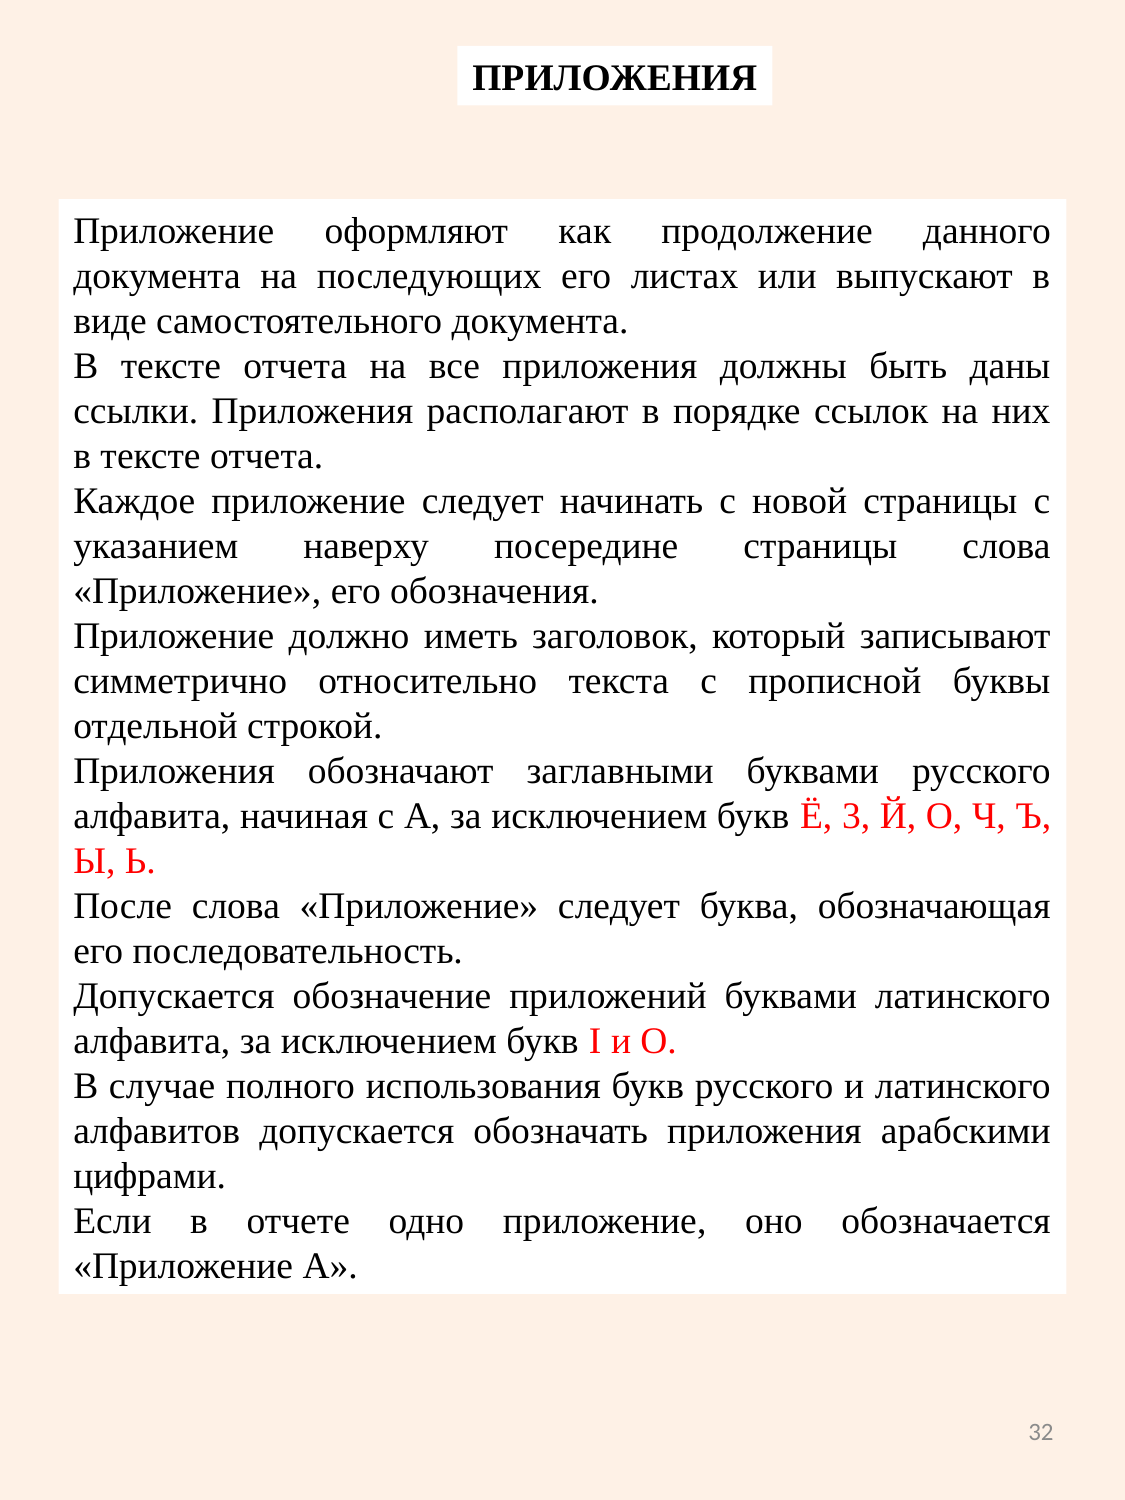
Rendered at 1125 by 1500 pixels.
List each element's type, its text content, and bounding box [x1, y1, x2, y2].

text_box ПРИЛОЖЕНИЯ [457, 45, 773, 106]
text_box Приложение оформляют как продолжение данного документа на последующих его листах или выпускают в виде самостоятельного документа. В тексте отчета на все приложения должны быть даны ссылки. Приложения располагают в порядке ссылок на них в тексте отчета. Каждое приложение следует начинать с новой страницы с указанием наверху посередине страницы слова «Приложение», его обозначения. Приложение должно иметь заголовок, который записывают симметрично относительно текста с прописной буквы отдельной строкой. Приложения обозначают заглавными буквами русского алфавита, начиная с А, за исключением букв Ё, 3, Й, О, Ч, Ъ, Ы, Ь. После слова «Приложение» следует буква, обозначающая его последовательность. Допускается обозначение приложений буквами латинского алфавита, за исключением букв I и О. В случае полного использования букв русского и латинского алфавитов допускается обозначать приложения арабскими цифрами. Если в отчете одно приложение, оно обозначается «Приложение А». [58, 199, 1067, 1294]
slide_number 32 [806, 1390, 1069, 1471]
